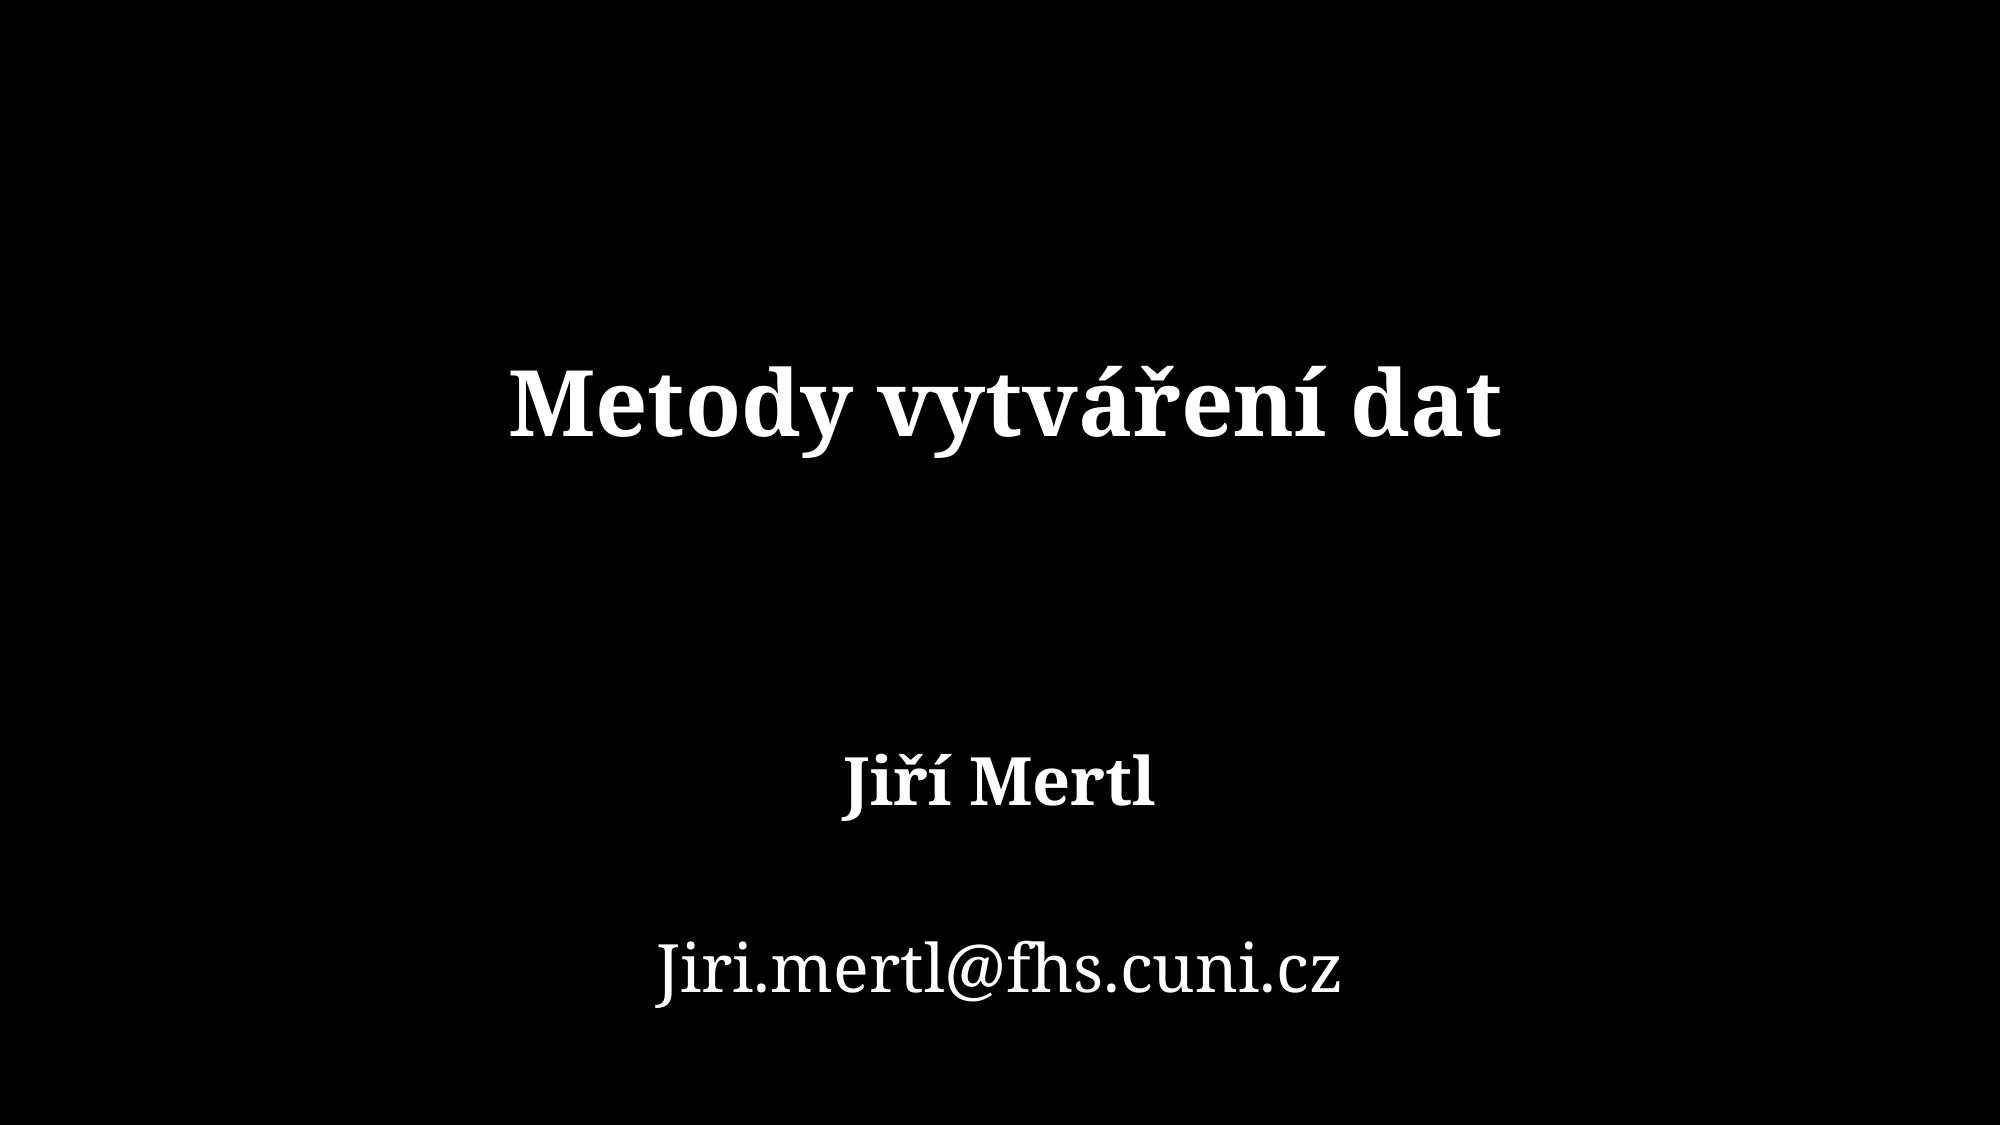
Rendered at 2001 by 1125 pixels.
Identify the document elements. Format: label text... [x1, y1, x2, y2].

subtitle Jiří Mertl Jiri.mertl@fhs.cuni.cz [474, 637, 1525, 1047]
title Metody vytváření dat [279, 208, 1733, 591]
